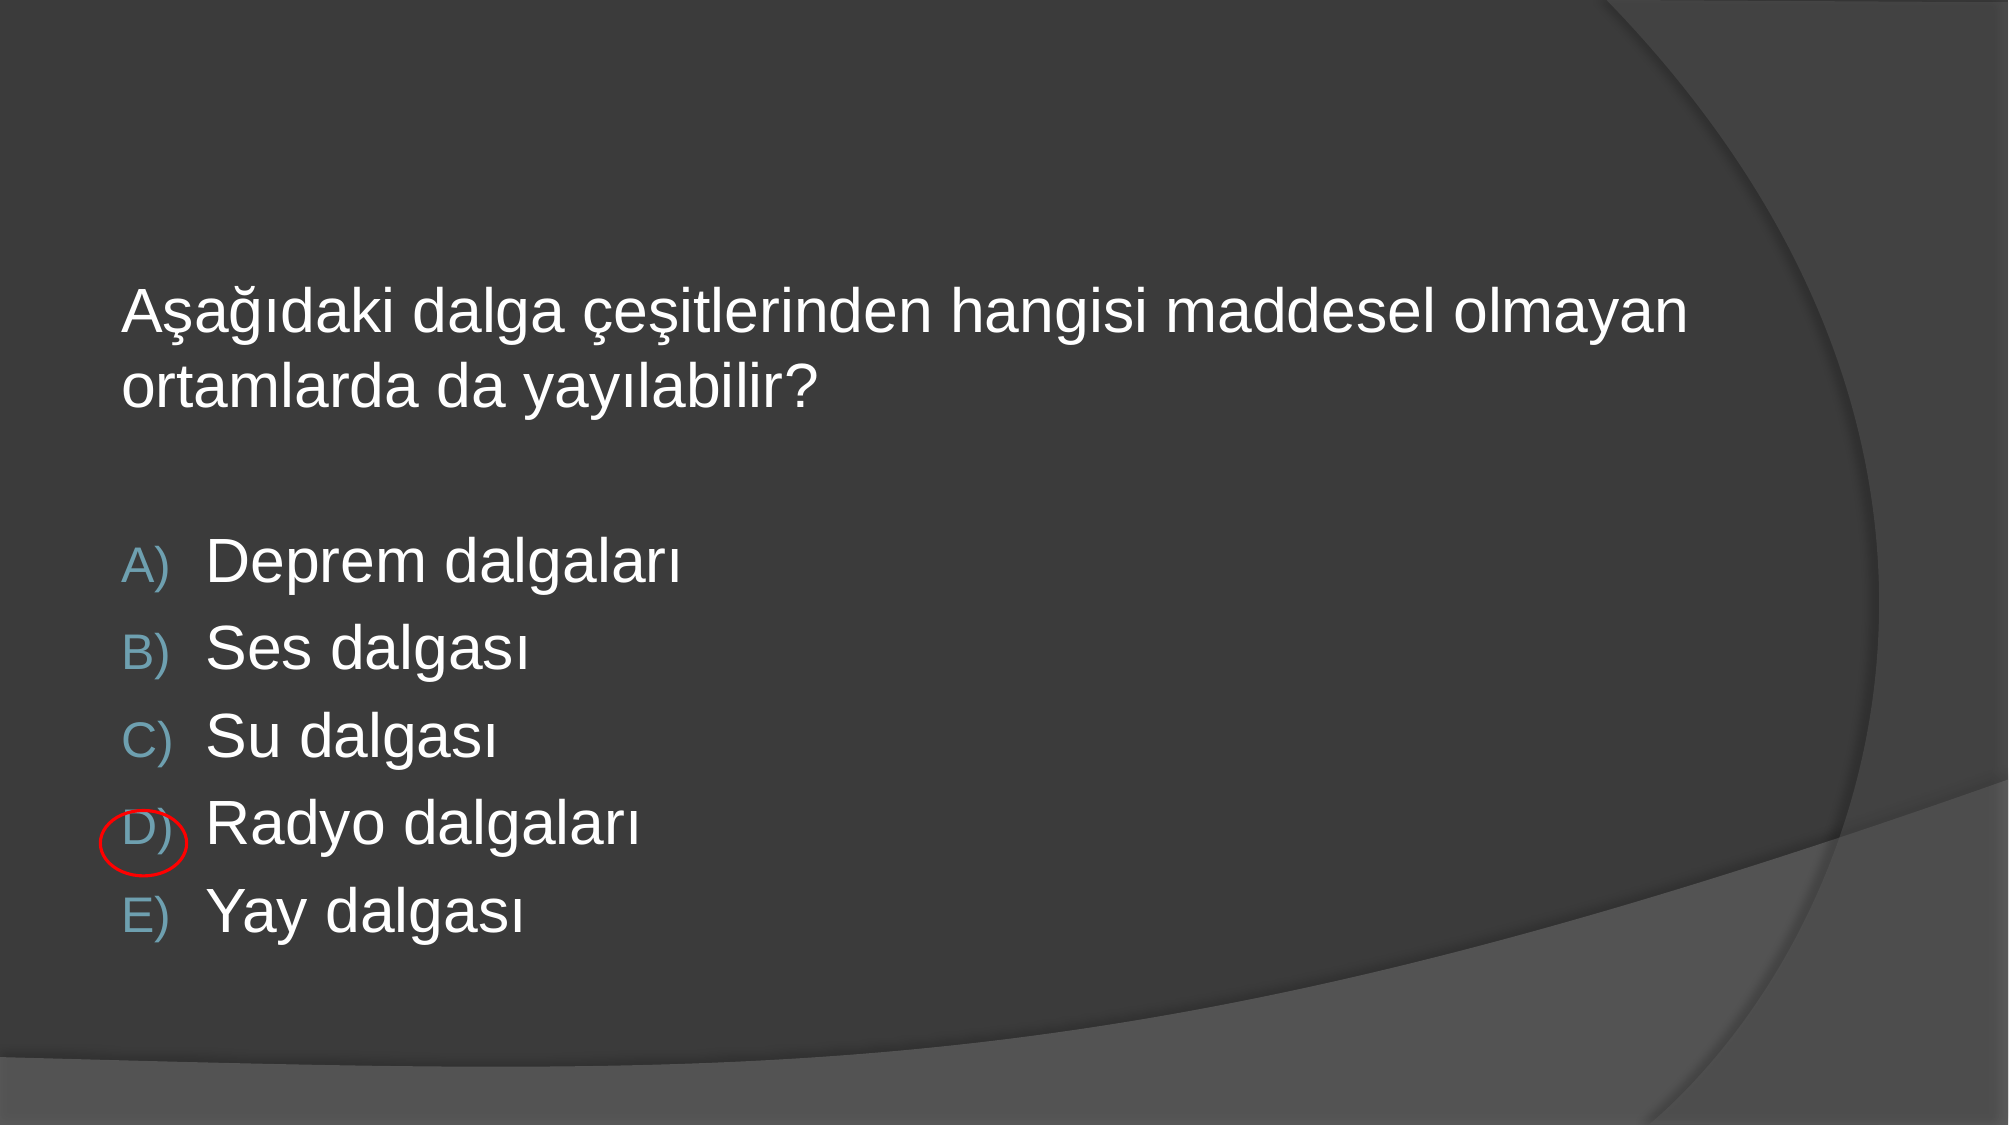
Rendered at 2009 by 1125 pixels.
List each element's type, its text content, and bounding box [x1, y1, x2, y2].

list Aşağıdaki dalga çeşitlerinden hangisi maddesel olmayan ortamlarda da yayılabilir? Deprem dalgaları Ses dalgası Su dalgası Radyo dalgaları Yay dalgası [100, 262, 1741, 1005]
text_box [98, 808, 189, 878]
